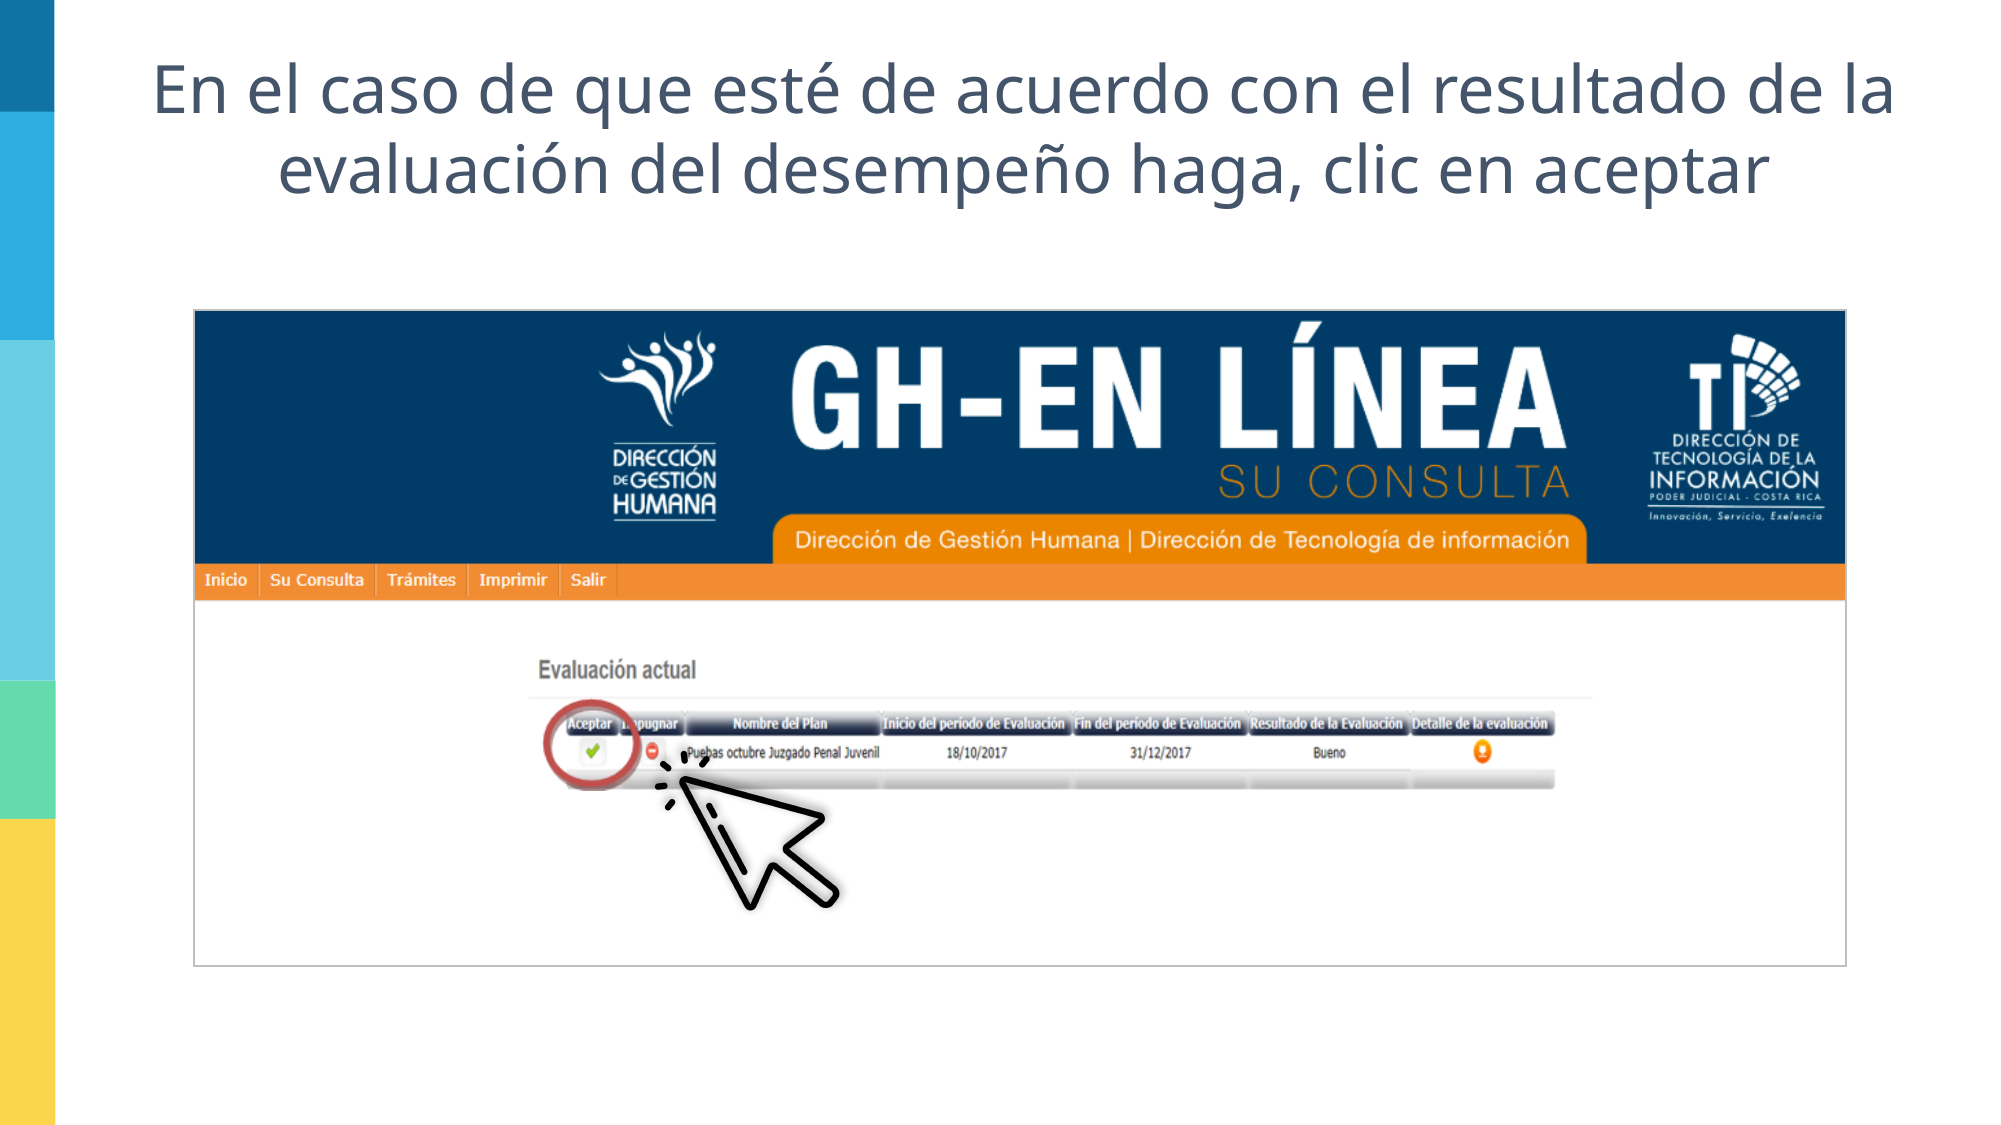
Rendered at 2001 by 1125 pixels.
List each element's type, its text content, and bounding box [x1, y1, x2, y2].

text_box En el caso de que esté de acuerdo con el resultado de la evaluación del desempeño haga, clic en aceptar [72, 39, 1978, 214]
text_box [0, 0, 56, 1125]
picture [194, 309, 1846, 935]
text_box [193, 309, 1847, 967]
